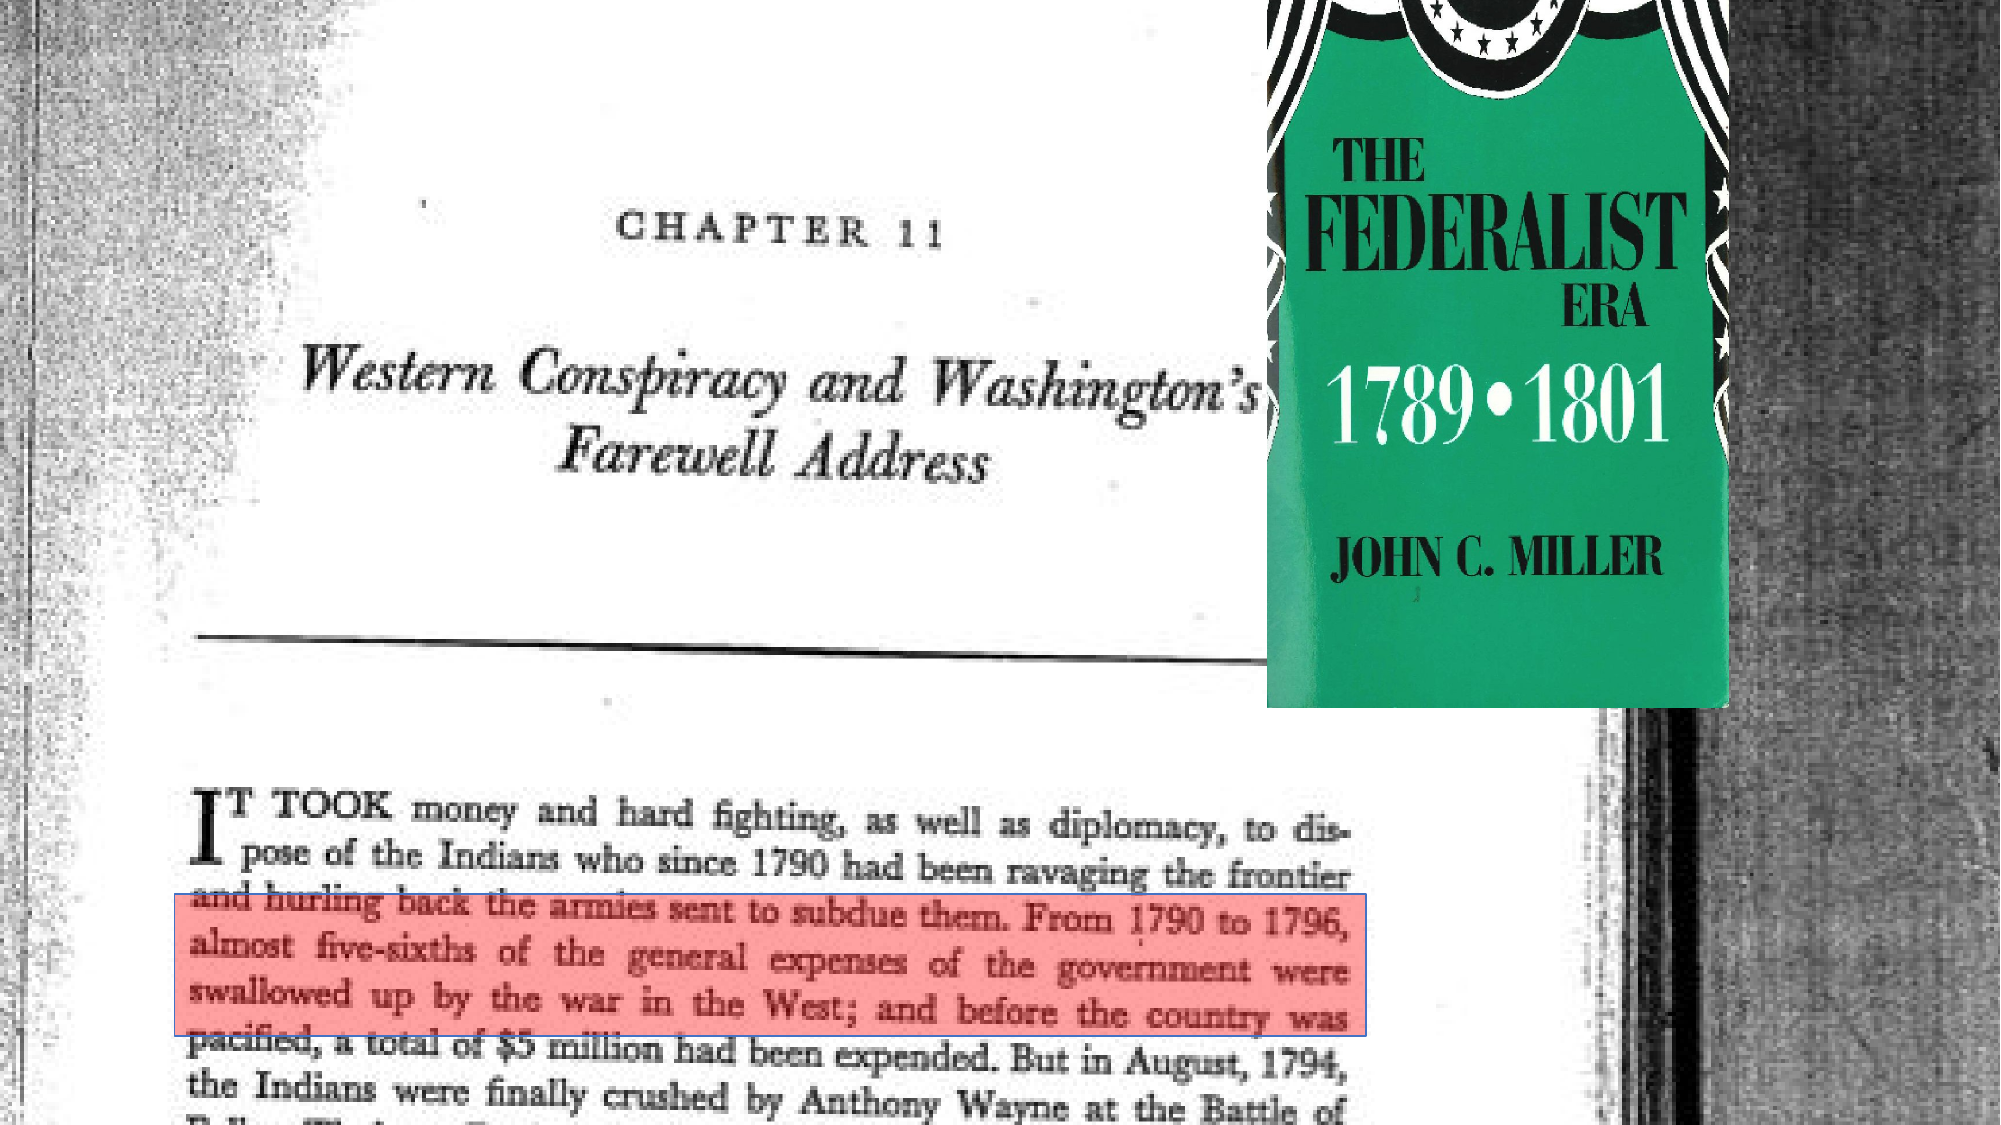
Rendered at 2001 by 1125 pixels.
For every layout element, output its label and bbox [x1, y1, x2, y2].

text_box [0, 0, 2000, 1125]
